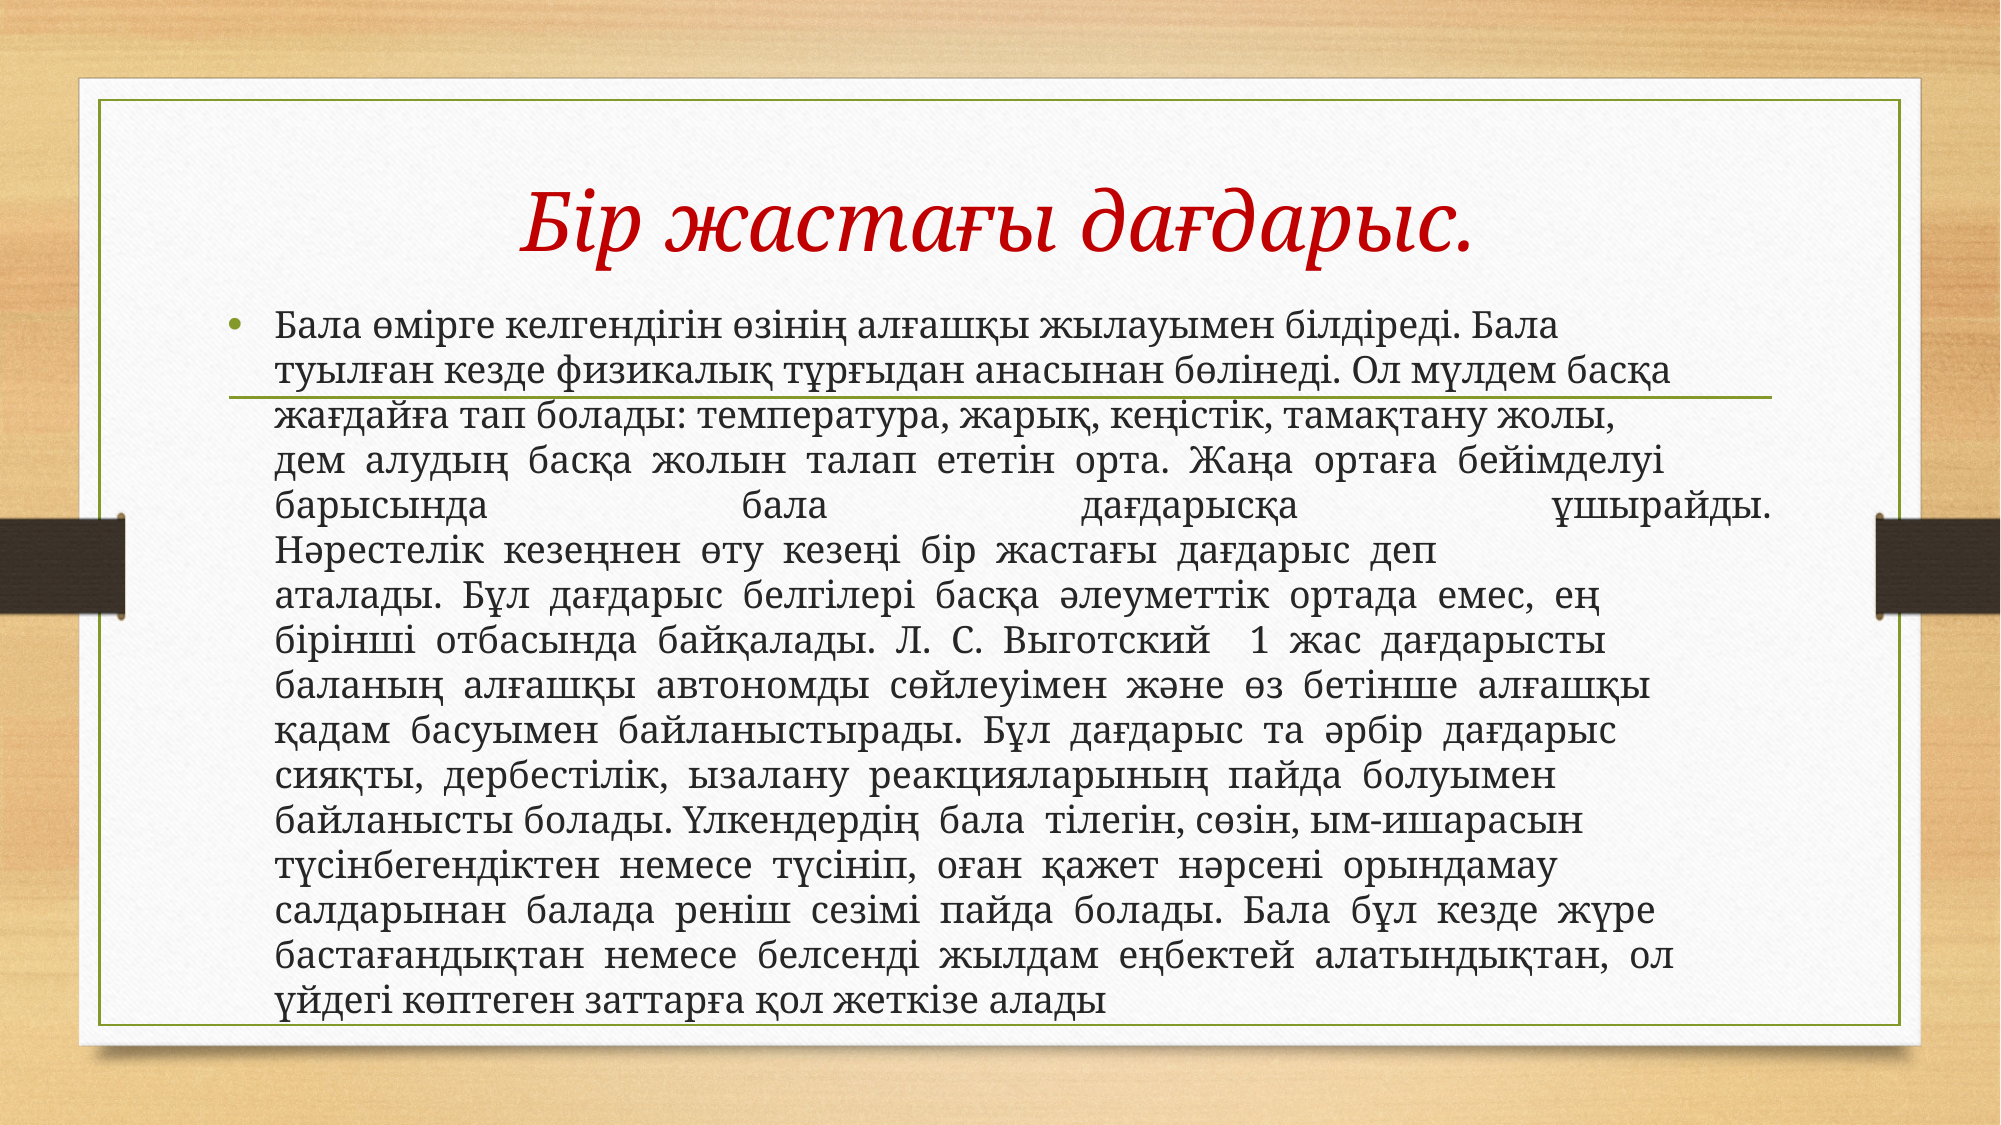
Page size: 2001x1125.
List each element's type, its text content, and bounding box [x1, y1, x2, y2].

picture [0, 0, 2001, 1125]
list Бала өмірге келгендігін өзінің алғашқы жылауымен білдіреді. Бала туылған кезде физикалық тұрғыдан анасынан бөлінеді. Ол мүлдем басқа жағдайға тап болады: температура, жарық, кеңістік, тамақтану жолы, дем алудың басқа жолын талап ететін орта. Жаңа ортаға бейімделуі барысында бала дағдарысқа ұшырайды. Нәрестелік кезеңнен өту кезеңі бір жастағы дағдарыс деп аталады. Бұл дағдарыс белгілері басқа әлеуметтік ортада емес, ең бірінші отбасында байқалады. Л. С. Выготский 1 жас дағдарысты баланың алғашқы автономды сөйлеуімен және өз бетінше алғашқы қадам басуымен байланыстырады. Бұл дағдарыс та әрбір дағдарыс сияқты, дербестілік, ызалану реакцияларының пайда болуымен байланысты болады. Үлкендердің бала тілегін, сөзін, ым-ишарасын түсінбегендіктен немесе түсініп, оған қажет нәрсені орындамау салдарынан балада реніш сезімі пайда болады. Бала бұл кезде жүре бастағандықтан немесе белсенді жылдам еңбектей алатындықтан, ол үйдегі көптеген заттарға қол жеткізе алады [212, 293, 1788, 964]
title Бір жастағы дағдарыс. [212, 161, 1788, 293]
